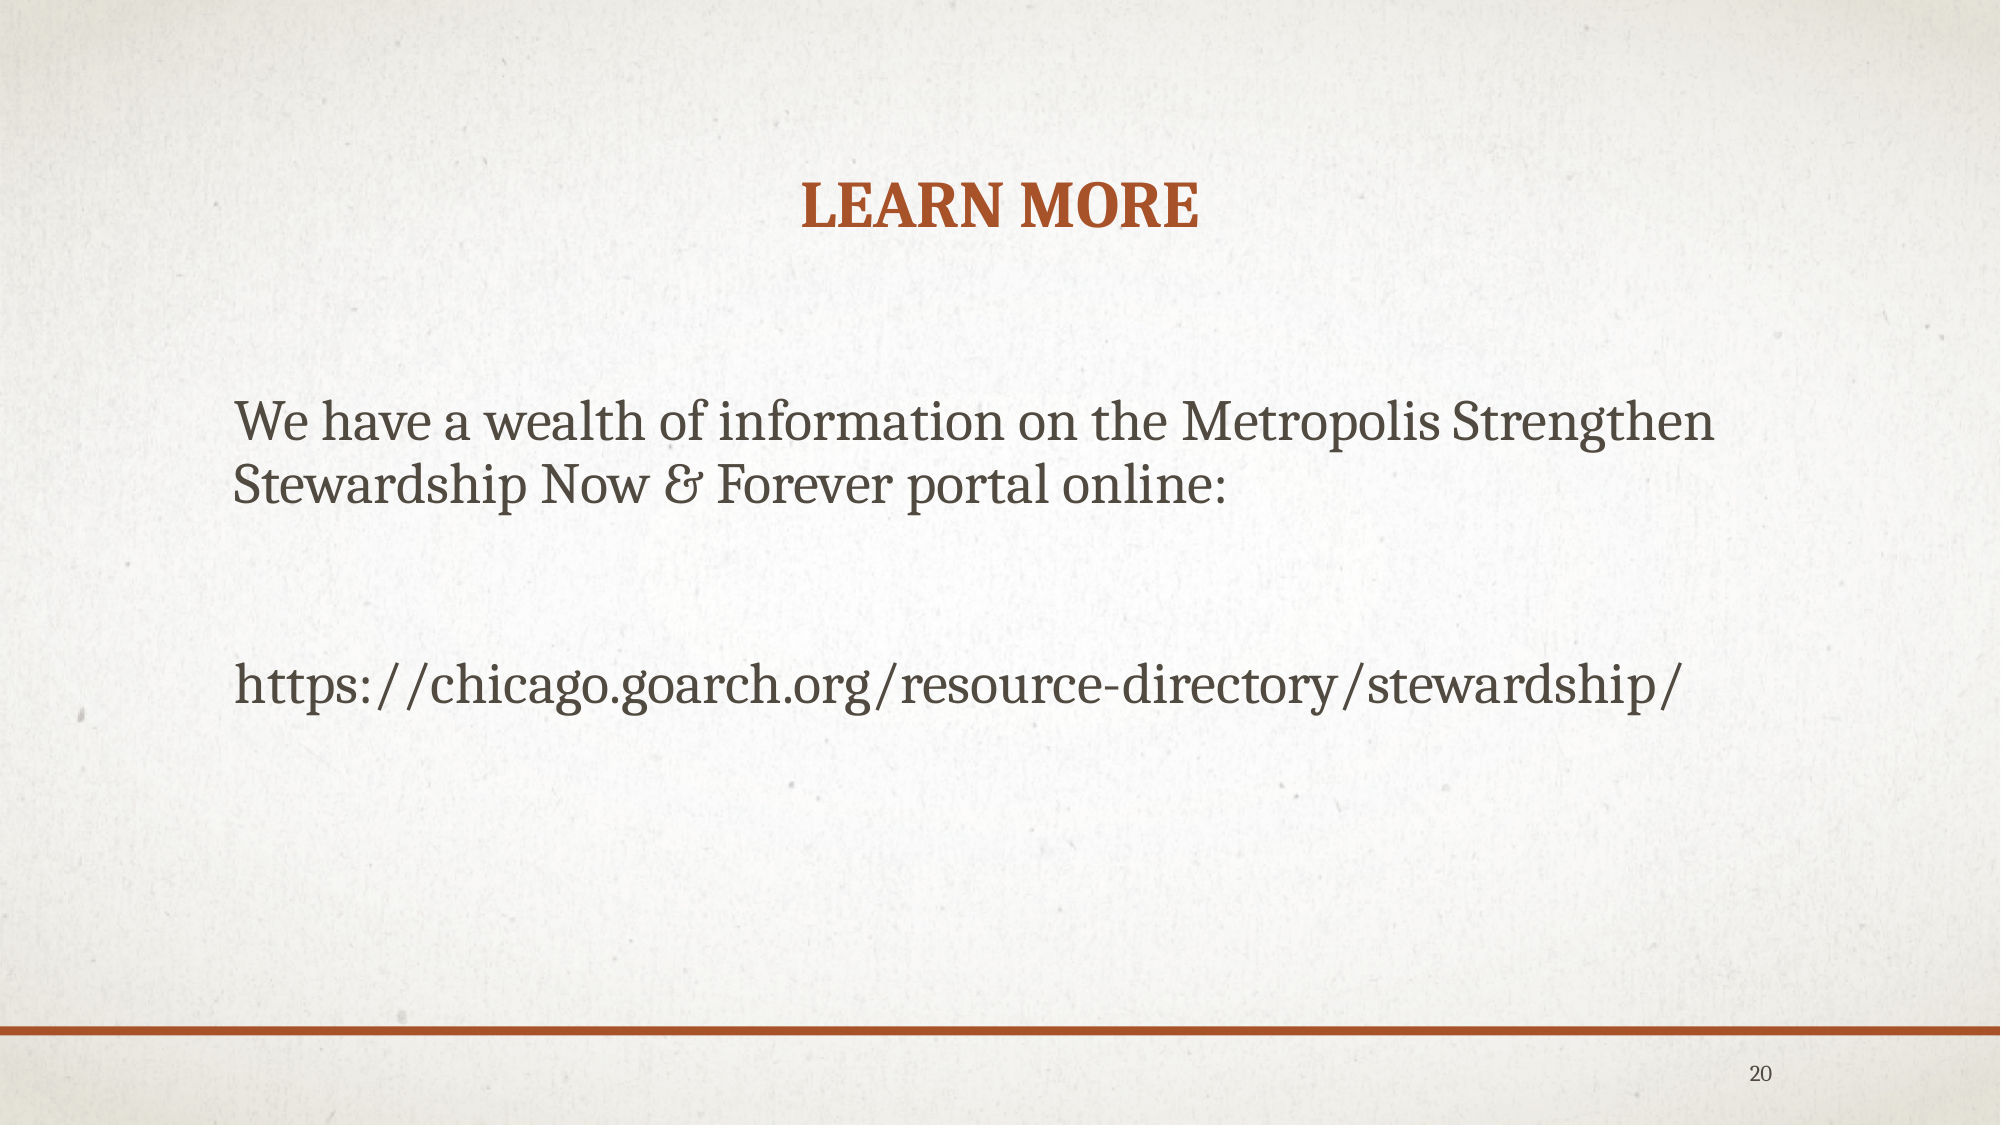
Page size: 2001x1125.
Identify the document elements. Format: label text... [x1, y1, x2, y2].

list We have a wealth of information on the Metropolis Strengthen Stewardship Now & Forever portal online: https://chicago.goarch.org/resource-directory/stewardship/ [212, 299, 1788, 975]
picture [0, 0, 2001, 1125]
title Learn more [212, 62, 1788, 250]
slide_number 20 [1672, 1053, 1788, 1093]
